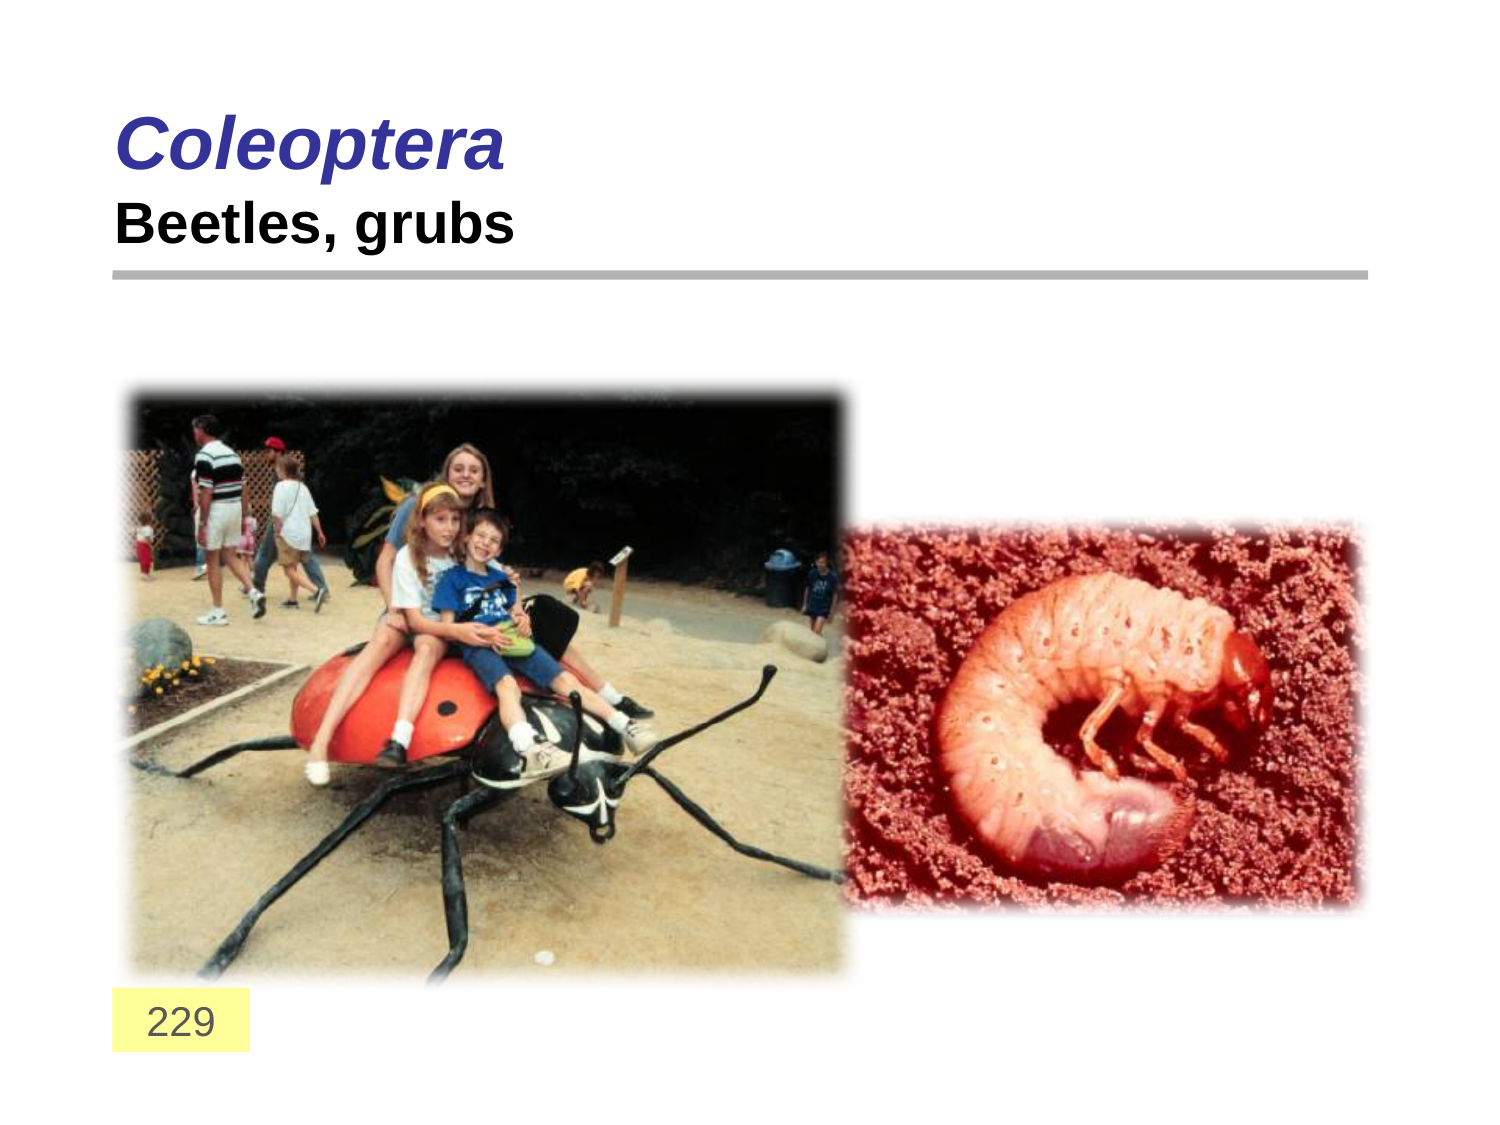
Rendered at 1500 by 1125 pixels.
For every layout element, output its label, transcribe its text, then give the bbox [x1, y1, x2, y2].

text_box 229 [112, 1000, 250, 1053]
title Coleoptera Beetles, grubs [99, 86, 1363, 301]
picture [112, 374, 1376, 992]
